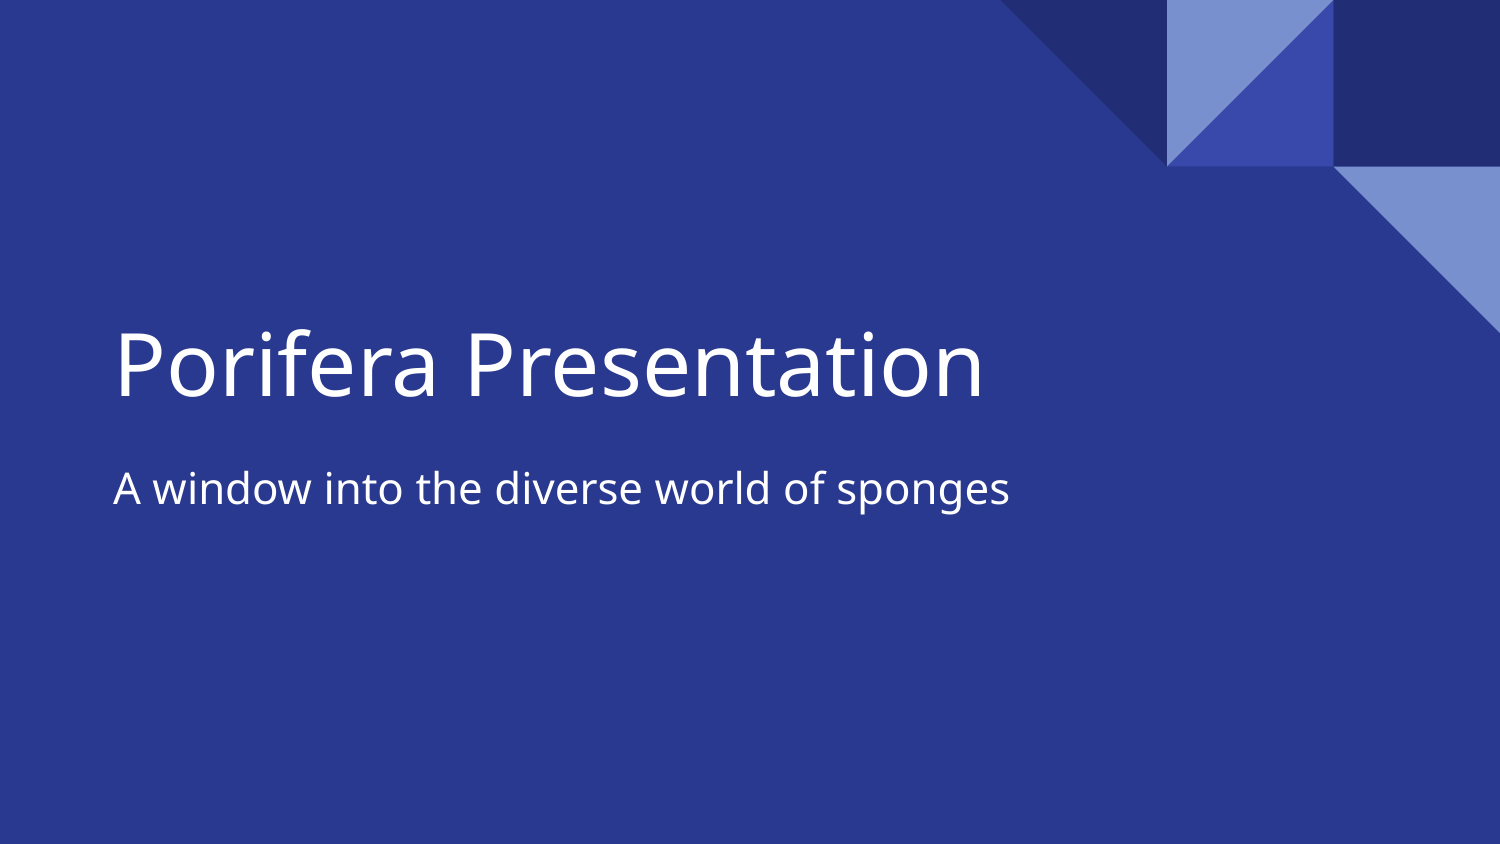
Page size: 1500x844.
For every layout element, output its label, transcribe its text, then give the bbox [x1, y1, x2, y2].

subtitle A window into the diverse world of sponges [98, 445, 1447, 517]
title Porifera Presentation [98, 291, 1447, 429]
